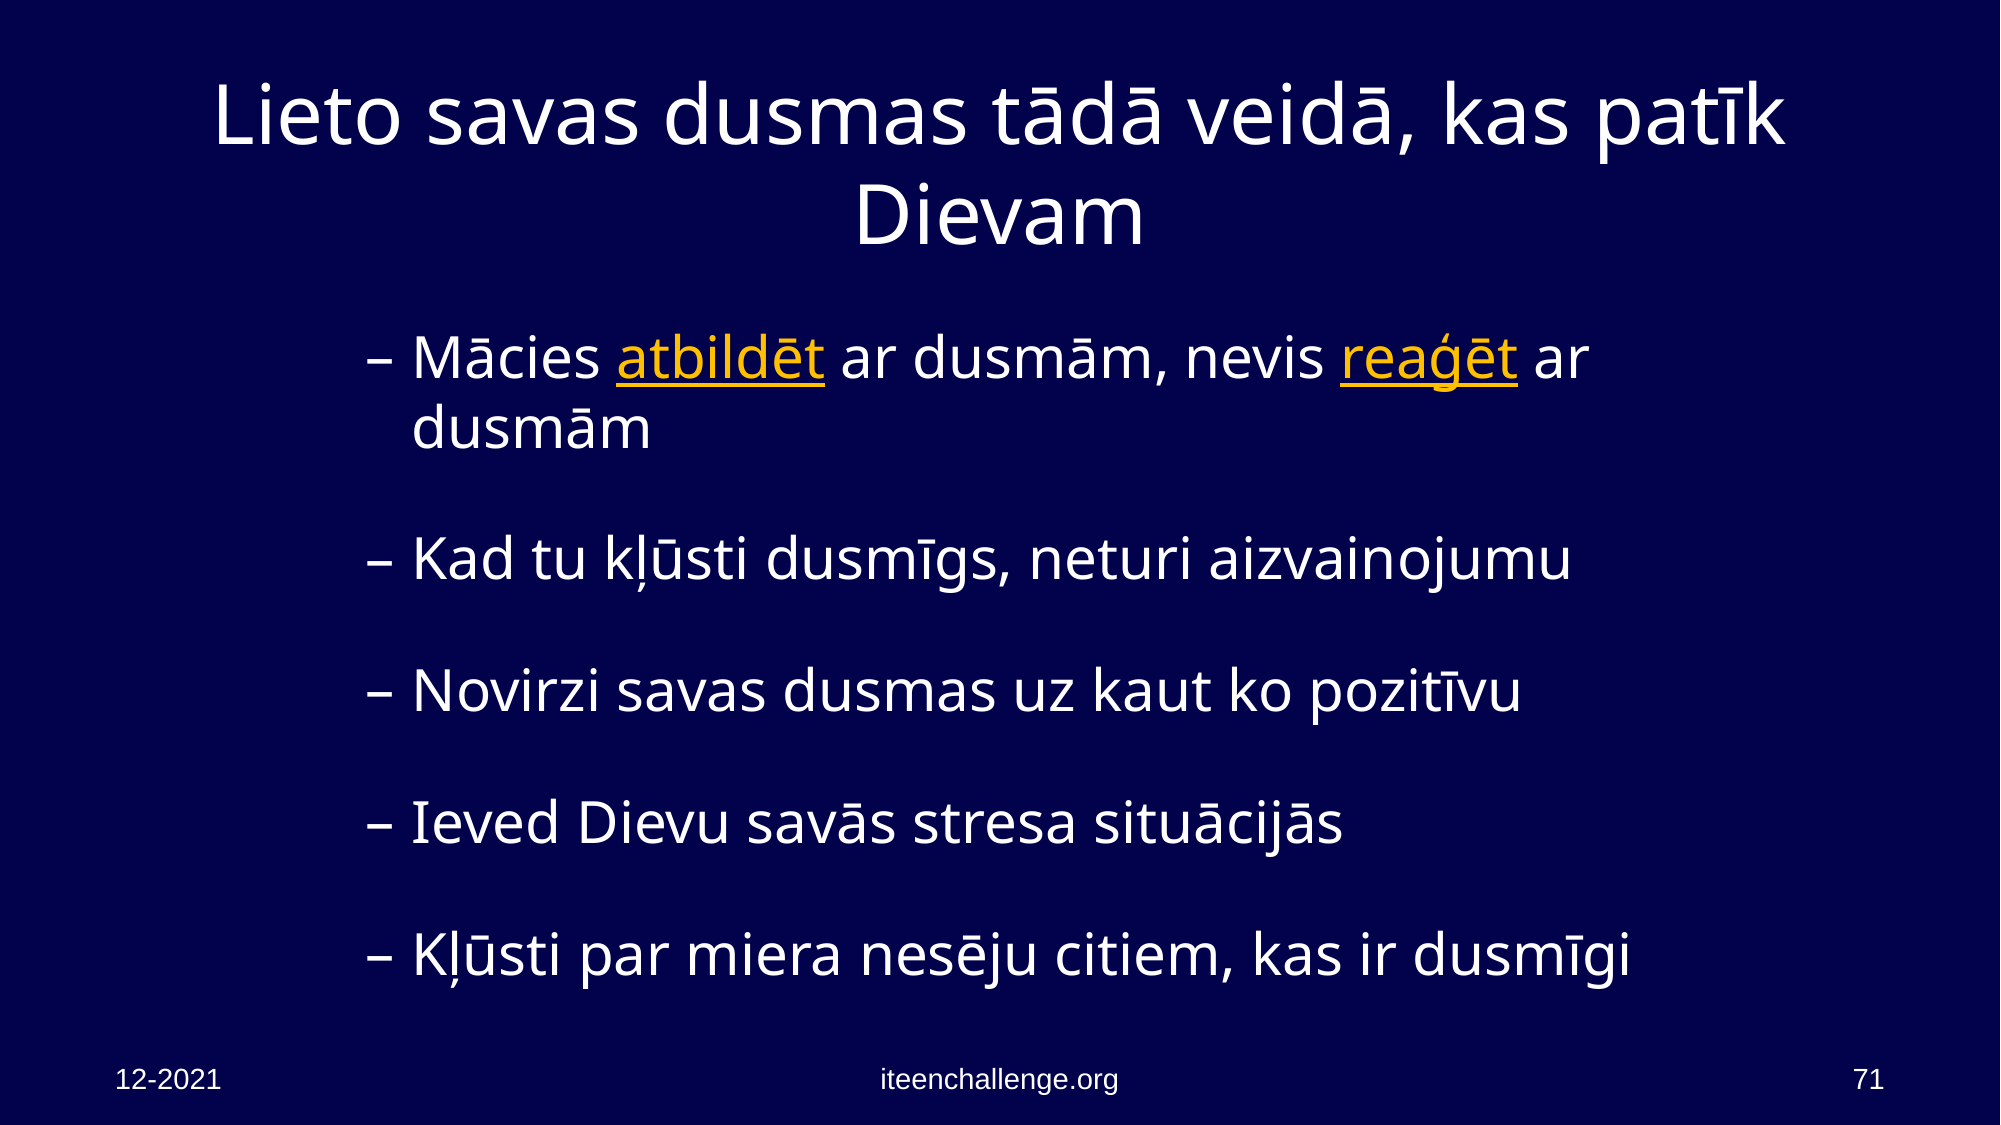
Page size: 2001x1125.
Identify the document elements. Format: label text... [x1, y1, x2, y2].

footer iteenchallenge.org [683, 1024, 1317, 1103]
slide_number 12-2021 [99, 1024, 567, 1103]
title Lieto savas dusmas tādā veidā, kas patīk Dievam [99, 47, 1900, 275]
list Mācies atbildēt ar dusmām, nevis reaģēt ar dusmām Kad tu kļūsti dusmīgs, neturi aizvainojumu Novirzi savas dusmas uz kaut ko pozitīvu Ieved Dievu savās stresa situācijās Kļūsti par miera nesēju citiem, kas ir dusmīgi [275, 312, 1825, 838]
slide_number 71 [1433, 1024, 1900, 1103]
